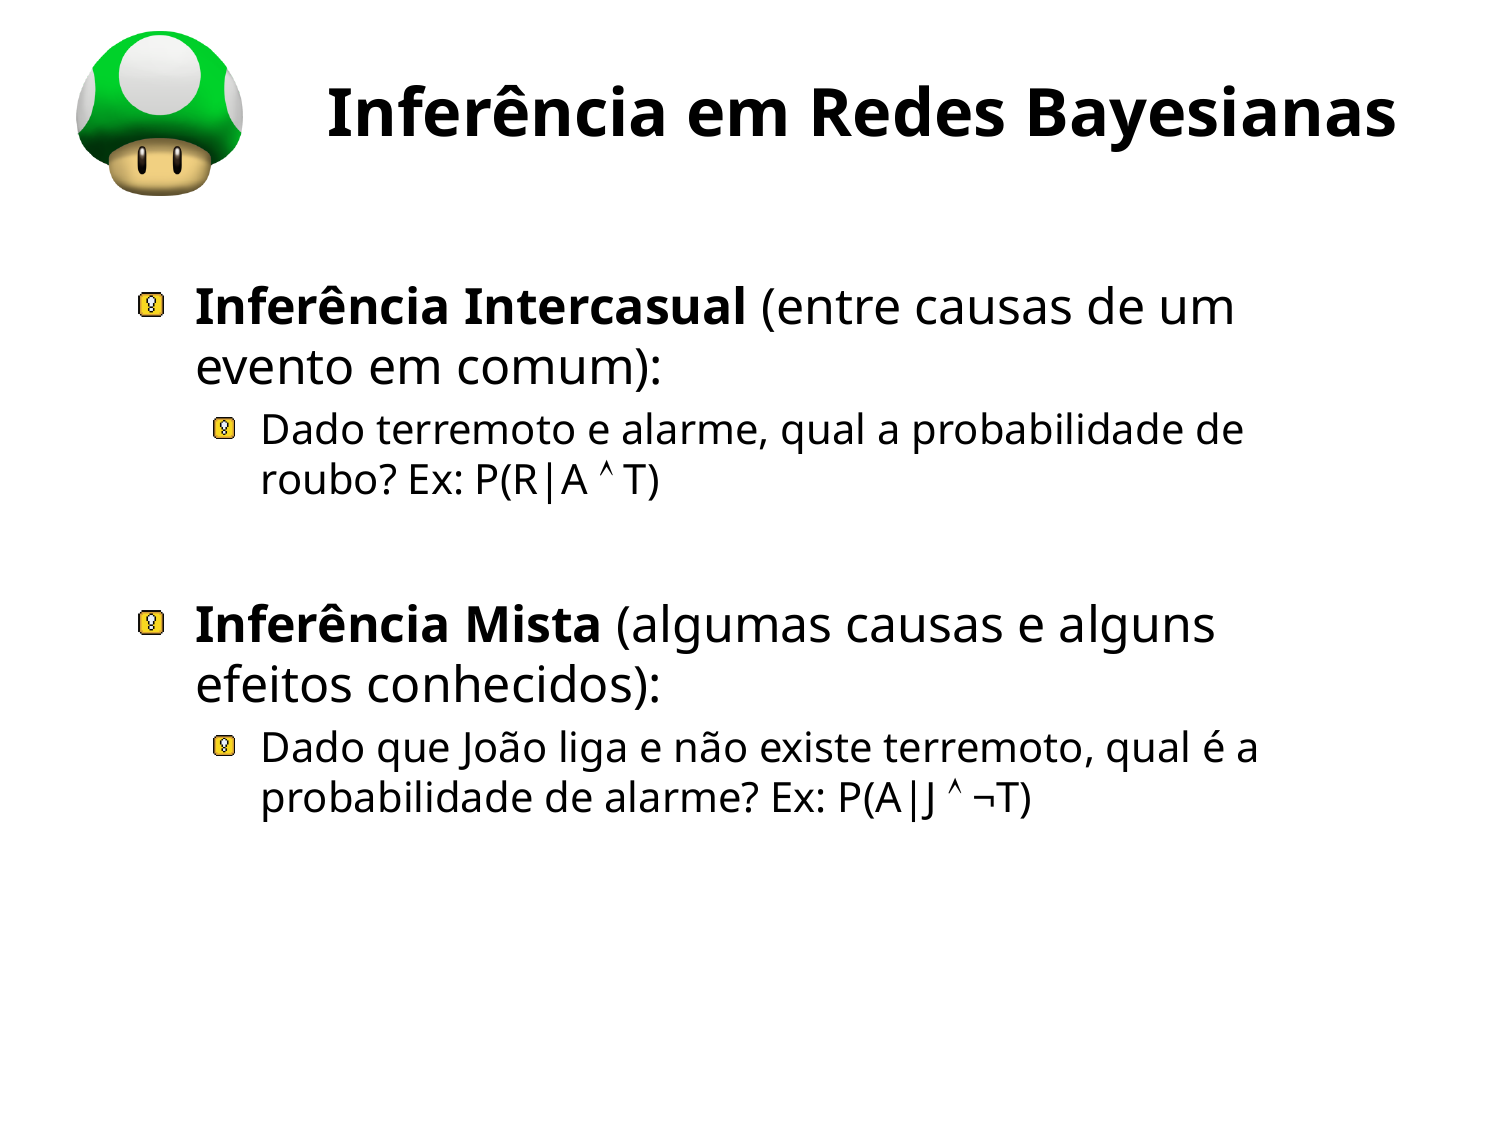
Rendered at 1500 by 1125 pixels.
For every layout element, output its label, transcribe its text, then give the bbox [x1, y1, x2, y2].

picture [213, 735, 235, 756]
picture [76, 30, 243, 197]
picture [213, 417, 235, 439]
picture [138, 610, 164, 635]
picture [138, 292, 164, 317]
list Inferência Intercasual (entre causas de um evento em comum): Dado terremoto e alarme, qual a probabilidade de roubo? Ex: P(R|A  T) Inferência Mista (algumas causas e alguns efeitos conhecidos): Dado que João liga e não existe terremoto, qual é a probabilidade de alarme? Ex: P(A|J  ¬T) [123, 267, 1365, 941]
title Inferência em Redes Bayesianas [312, 37, 1426, 183]
